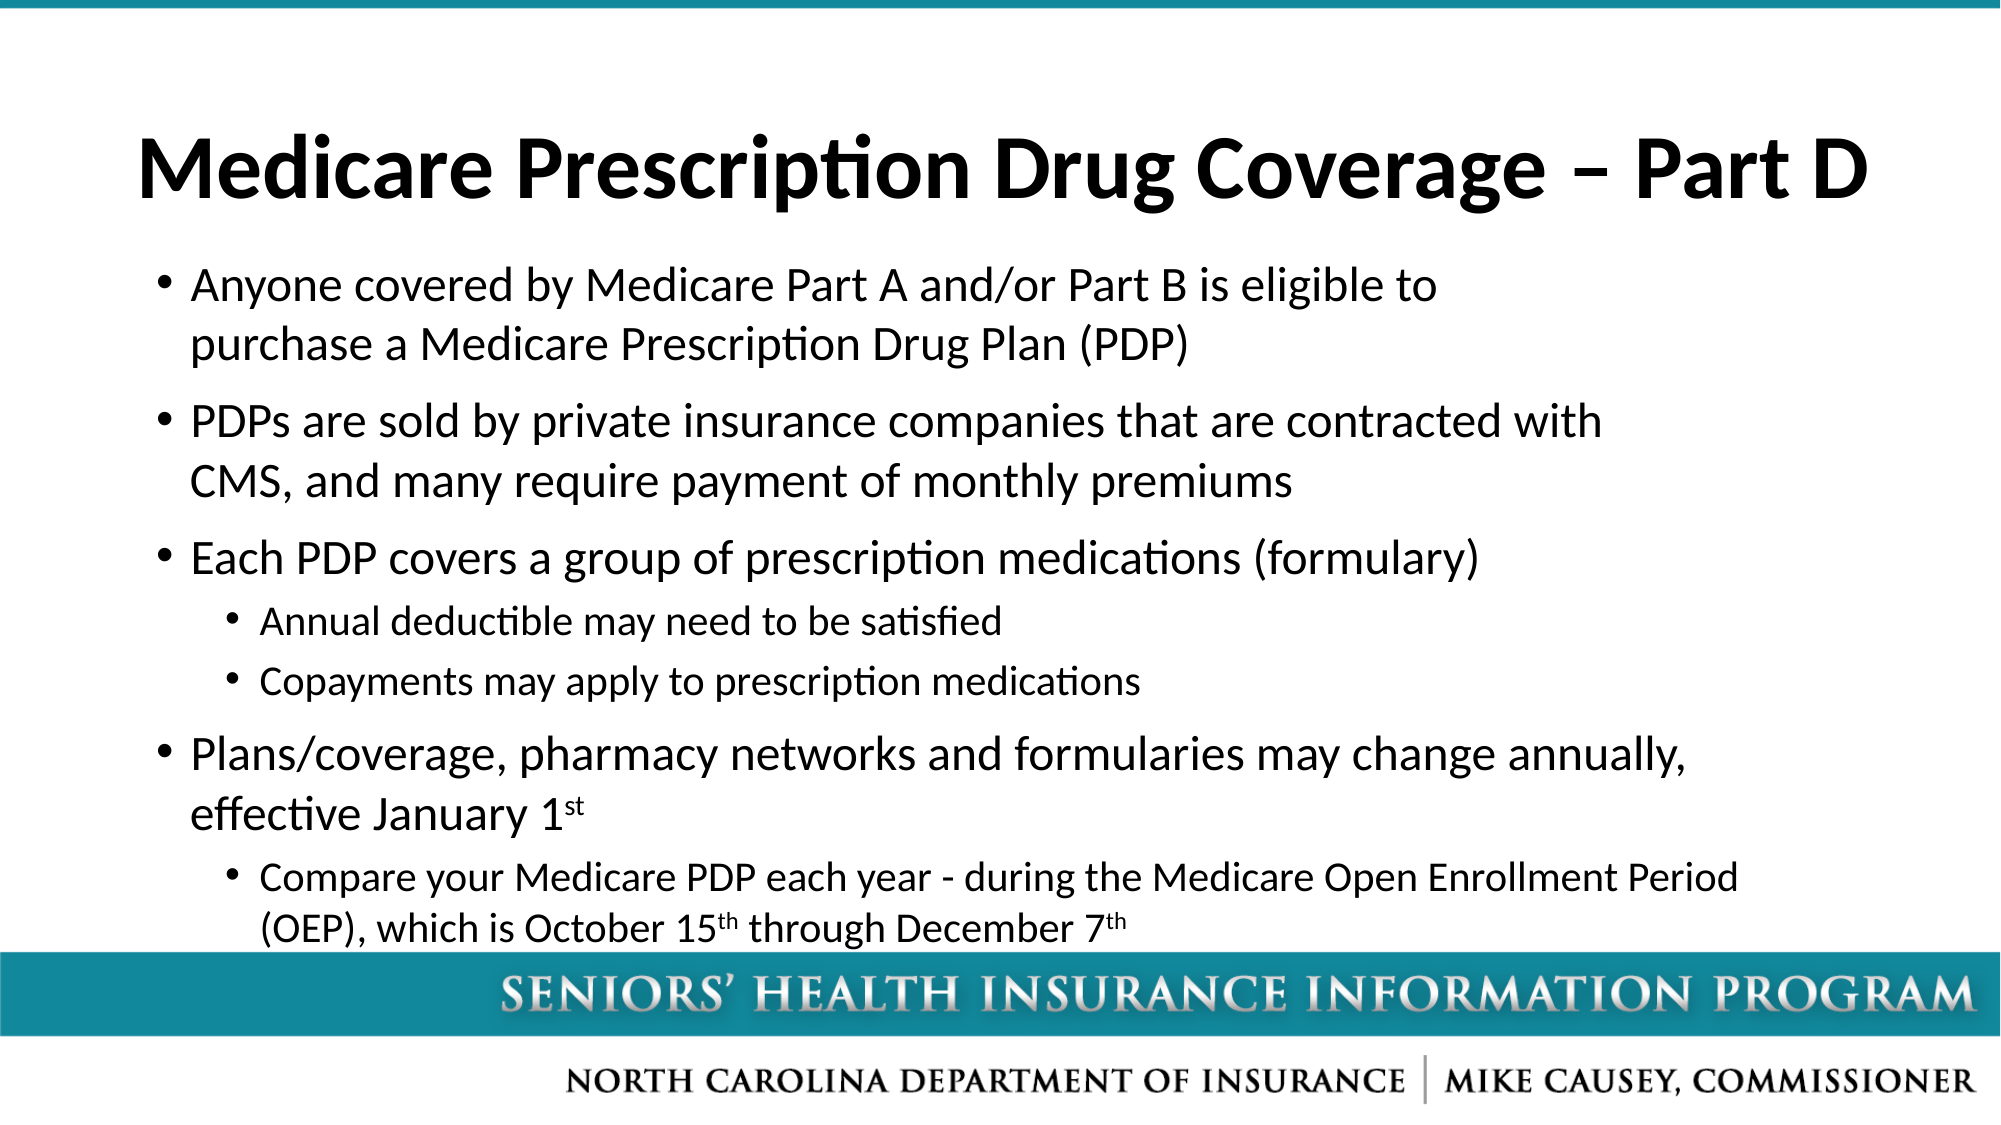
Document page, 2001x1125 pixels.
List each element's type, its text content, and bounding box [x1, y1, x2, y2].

picture [0, 0, 2001, 1125]
list Anyone covered by Medicare Part A and/or Part B is eligible to purchase a Medicare Prescription Drug Plan (PDP) PDPs are sold by private insurance companies that are contracted with CMS, and many require payment of monthly premiums Each PDP covers a group of prescription medications (formulary) Annual deductible may need to be satisfied Copayments may apply to prescription medications Plans/coverage, pharmacy networks and formularies may change annually, effective January 1st Compare your Medicare PDP each year - during the Medicare Open Enrollment Period (OEP), which is October 15th through December 7th [141, 244, 1867, 959]
title Medicare Prescription Drug Coverage – Part D [42, 59, 1966, 278]
